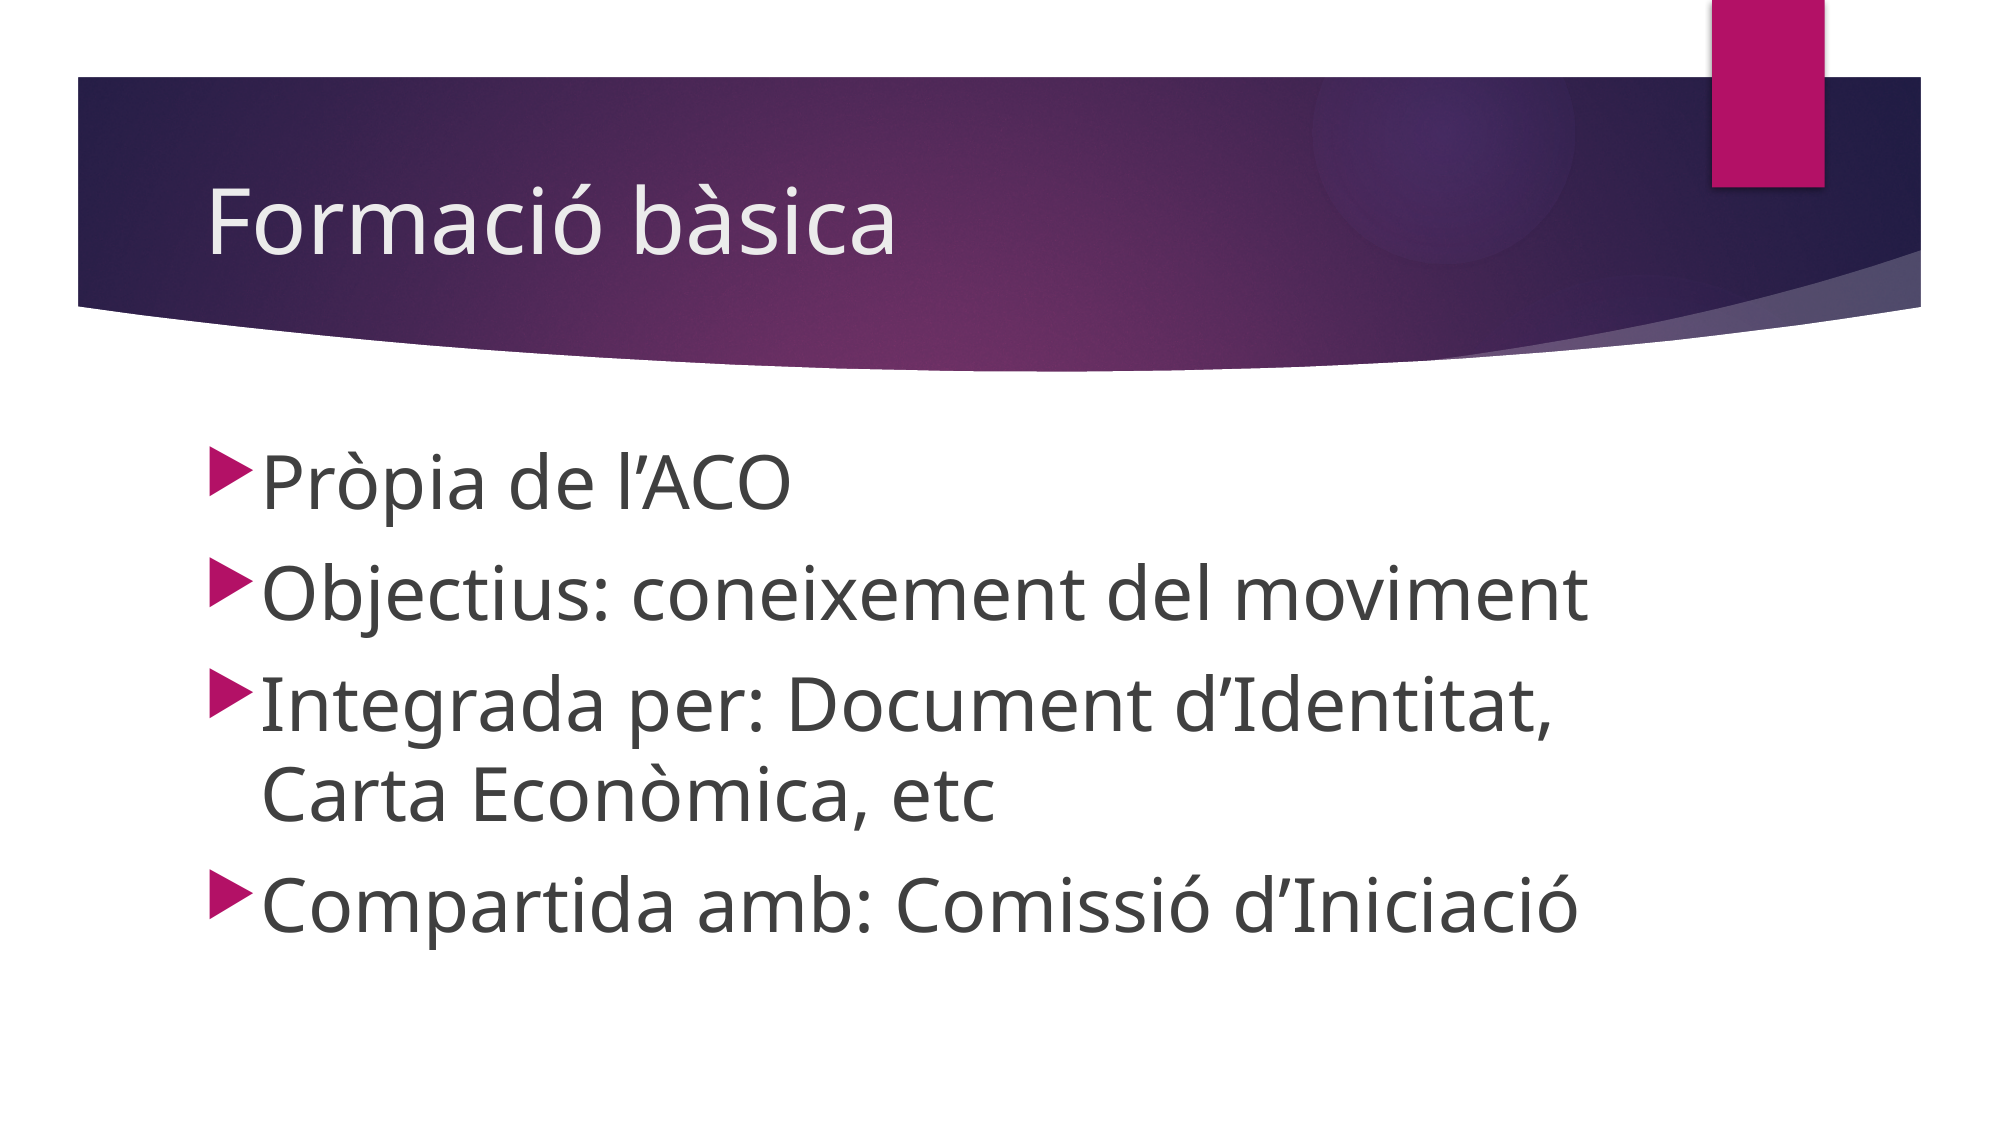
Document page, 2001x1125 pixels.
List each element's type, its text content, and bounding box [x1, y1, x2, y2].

list Pròpia de l’ACO Objectius: coneixement del moviment Integrada per: Document d’Identitat, Carta Econòmica, etc Compartida amb: Comissió d’Iniciació [189, 427, 1638, 988]
title Formació bàsica [189, 159, 1627, 276]
